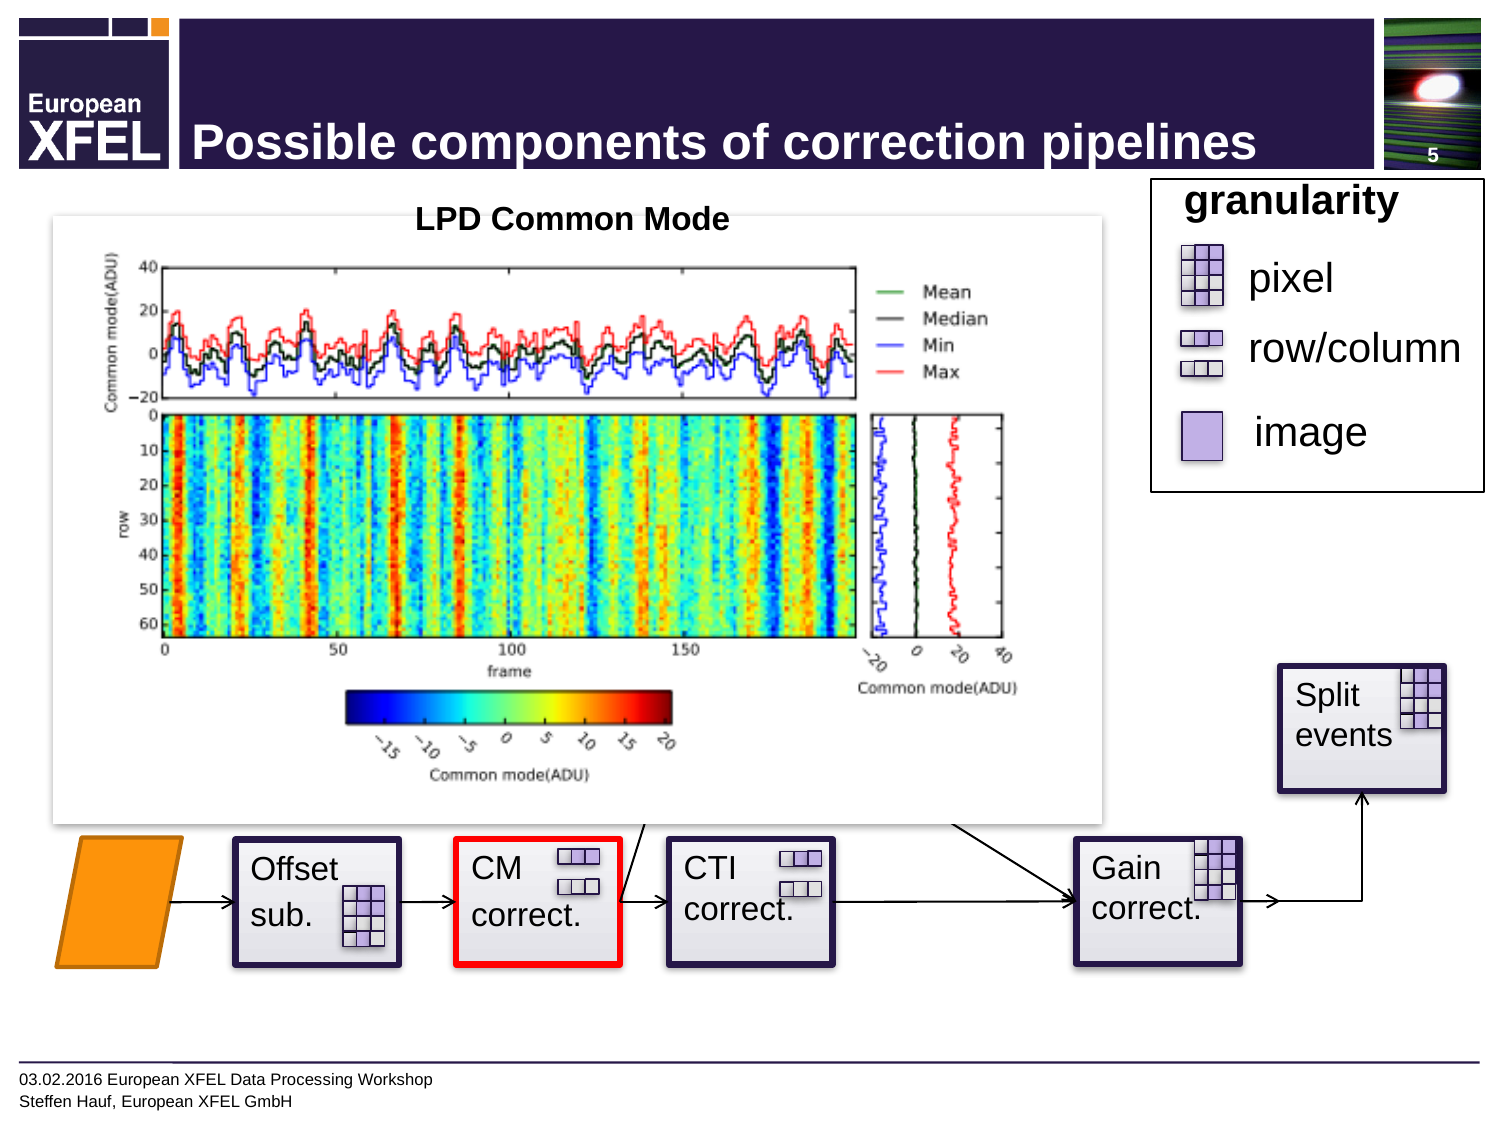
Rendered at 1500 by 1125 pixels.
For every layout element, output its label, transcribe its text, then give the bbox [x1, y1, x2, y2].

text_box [619, 818, 669, 903]
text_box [1240, 790, 1363, 902]
text_box Offset sub. [235, 839, 400, 966]
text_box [342, 885, 385, 947]
text_box image [1239, 397, 1384, 462]
picture [1384, 18, 1481, 170]
text_box pixel [1233, 243, 1350, 309]
text_box Gain correct. [1076, 838, 1241, 965]
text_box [603, 853, 609, 899]
text_box CTI correct. [668, 838, 833, 965]
text_box Split events [1279, 665, 1445, 792]
text_box LPD Common Mode [400, 189, 746, 228]
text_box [831, 818, 1077, 901]
text_box granularity [1168, 165, 1415, 231]
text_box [1400, 667, 1443, 729]
text_box [1151, 178, 1484, 493]
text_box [557, 848, 600, 895]
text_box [779, 851, 822, 897]
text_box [1180, 330, 1223, 377]
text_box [352, 853, 395, 915]
text_box [54, 835, 184, 970]
text_box CM correct. [455, 838, 621, 965]
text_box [1194, 838, 1237, 901]
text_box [1181, 244, 1224, 307]
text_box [1390, 677, 1395, 724]
picture [19, 18, 169, 169]
text_box [1181, 411, 1223, 461]
picture [67, 229, 1089, 810]
title Possible components of correction pipelines [179, 82, 1375, 170]
text_box row/column [1233, 313, 1478, 378]
